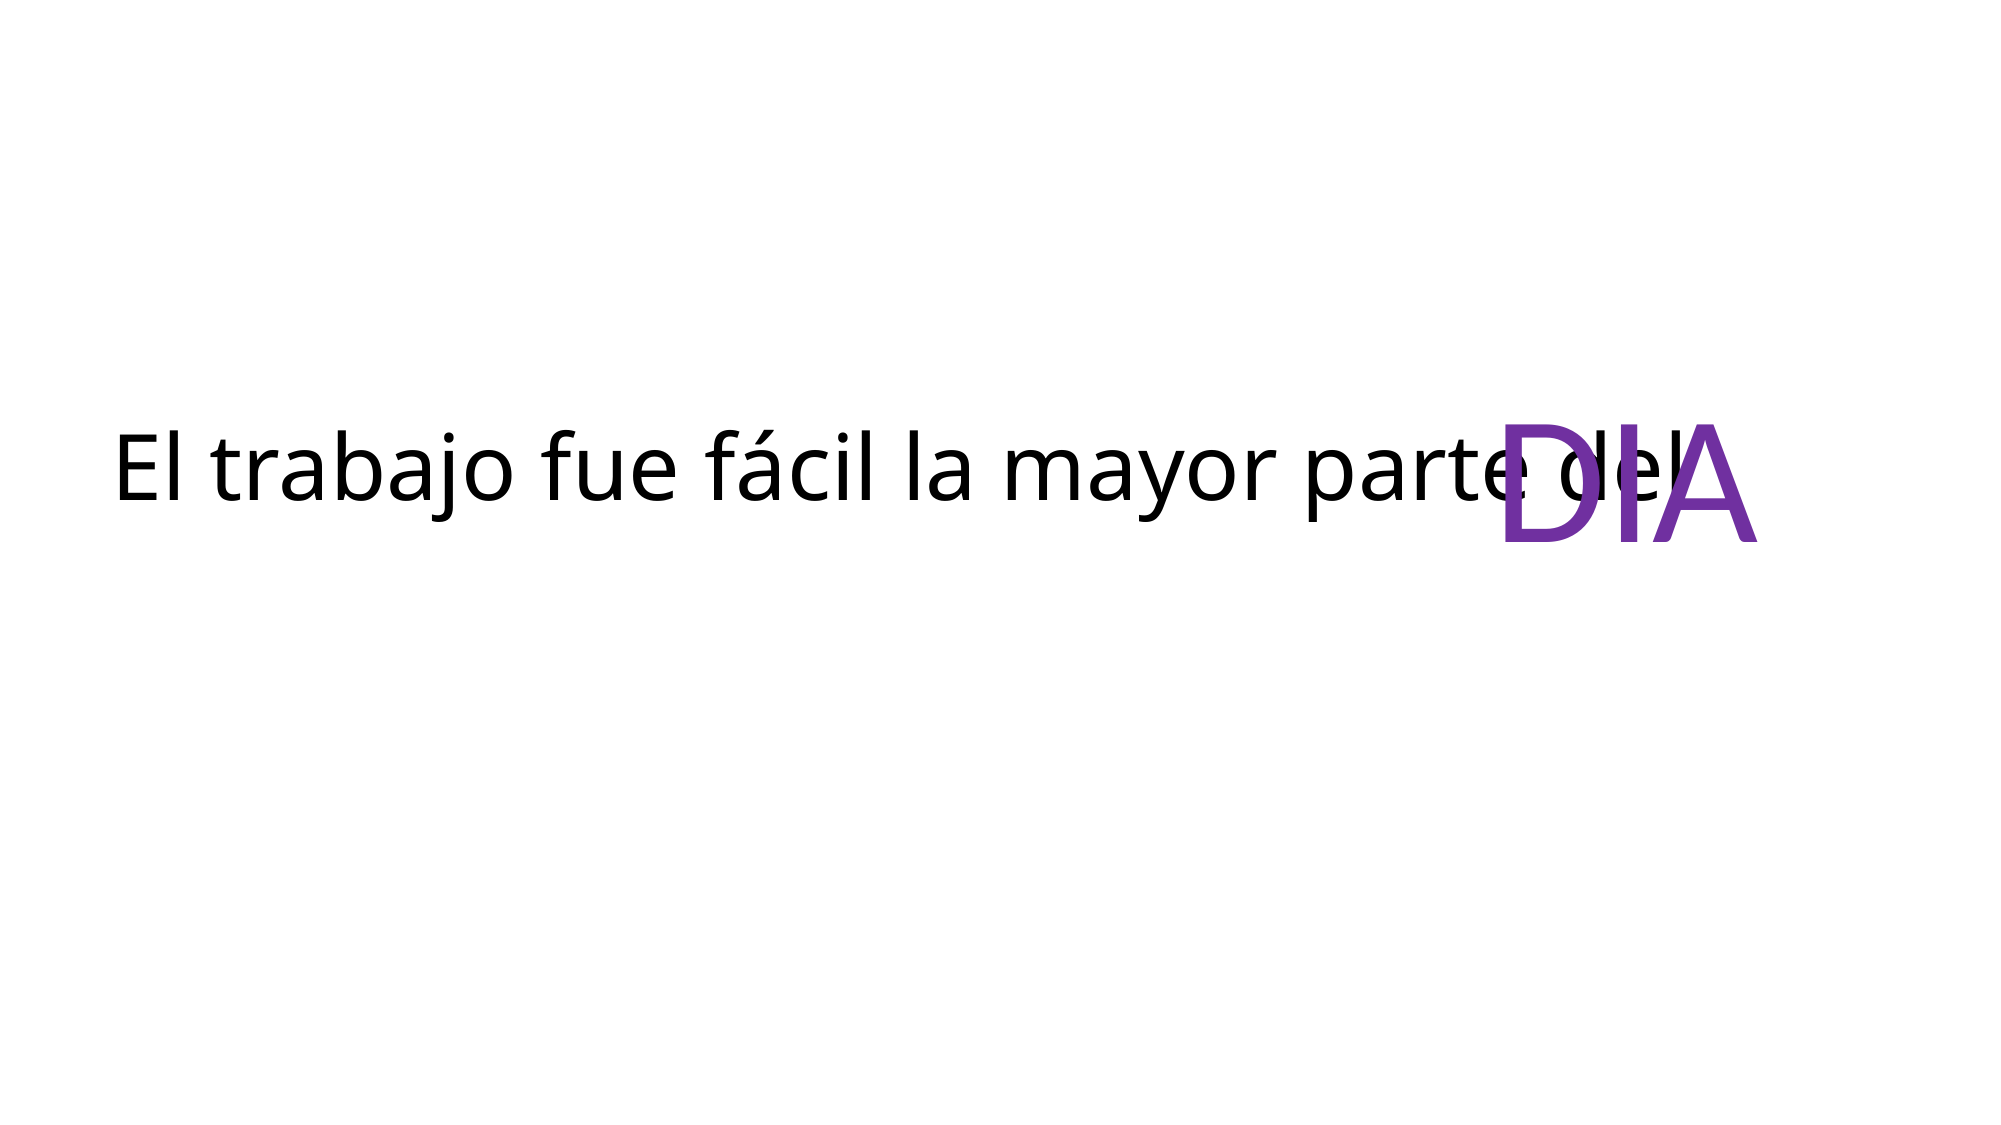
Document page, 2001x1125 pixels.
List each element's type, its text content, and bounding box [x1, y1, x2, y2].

title El trabajo fue fácil la mayor parte del [96, 362, 1478, 580]
text_box DIA [1478, 352, 1963, 587]
